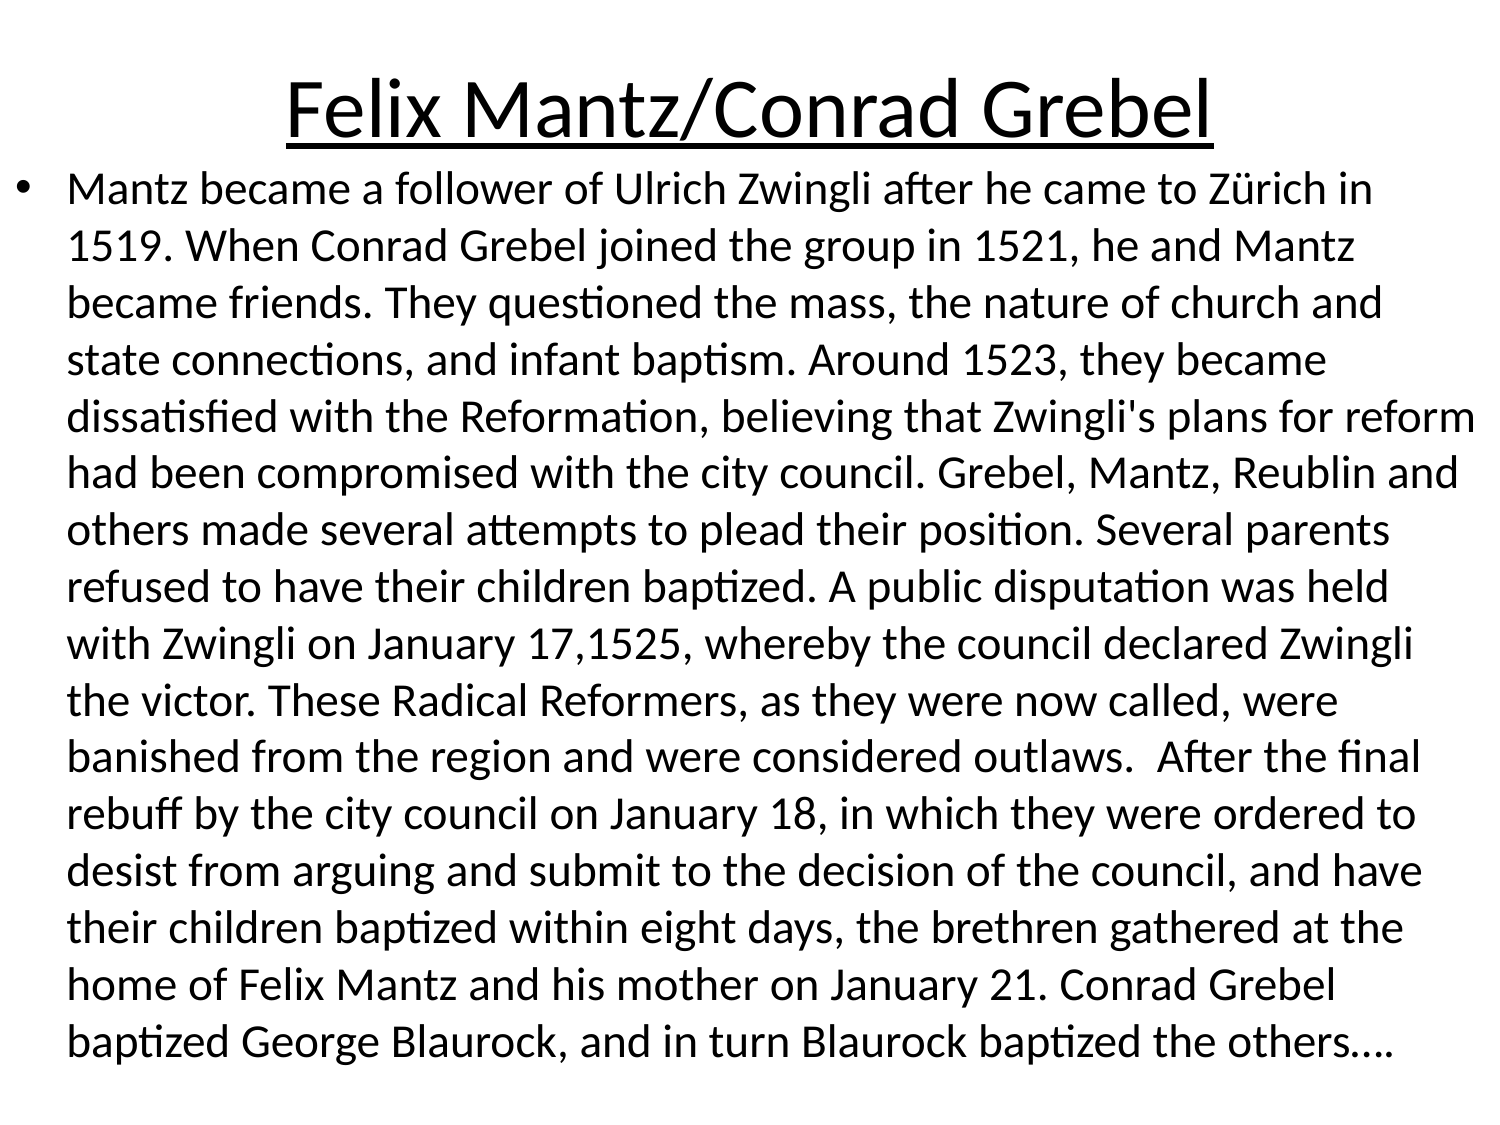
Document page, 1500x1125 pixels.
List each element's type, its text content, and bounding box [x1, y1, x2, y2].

list Mantz became a follower of Ulrich Zwingli after he came to Zürich in 1519. When Conrad Grebel joined the group in 1521, he and Mantz became friends. They questioned the mass, the nature of church and state connections, and infant baptism. Around 1523, they became dissatisfied with the Reformation, believing that Zwingli's plans for reform had been compromised with the city council. Grebel, Mantz, Reublin and others made several attempts to plead their position. Several parents refused to have their children baptized. A public disputation was held with Zwingli on January 17,1525, whereby the council declared Zwingli the victor. These Radical Reformers, as they were now called, were banished from the region and were considered outlaws. After the final rebuff by the city council on January 18, in which they were ordered to desist from arguing and submit to the decision of the council, and have their children baptized within eight days, the brethren gathered at the home of Felix Mantz and his mother on January 21. Conrad Grebel baptized George Blaurock, and in turn Blaurock baptized the others…. [0, 149, 1500, 1125]
title Felix Mantz/Conrad Grebel [75, 45, 1425, 149]
